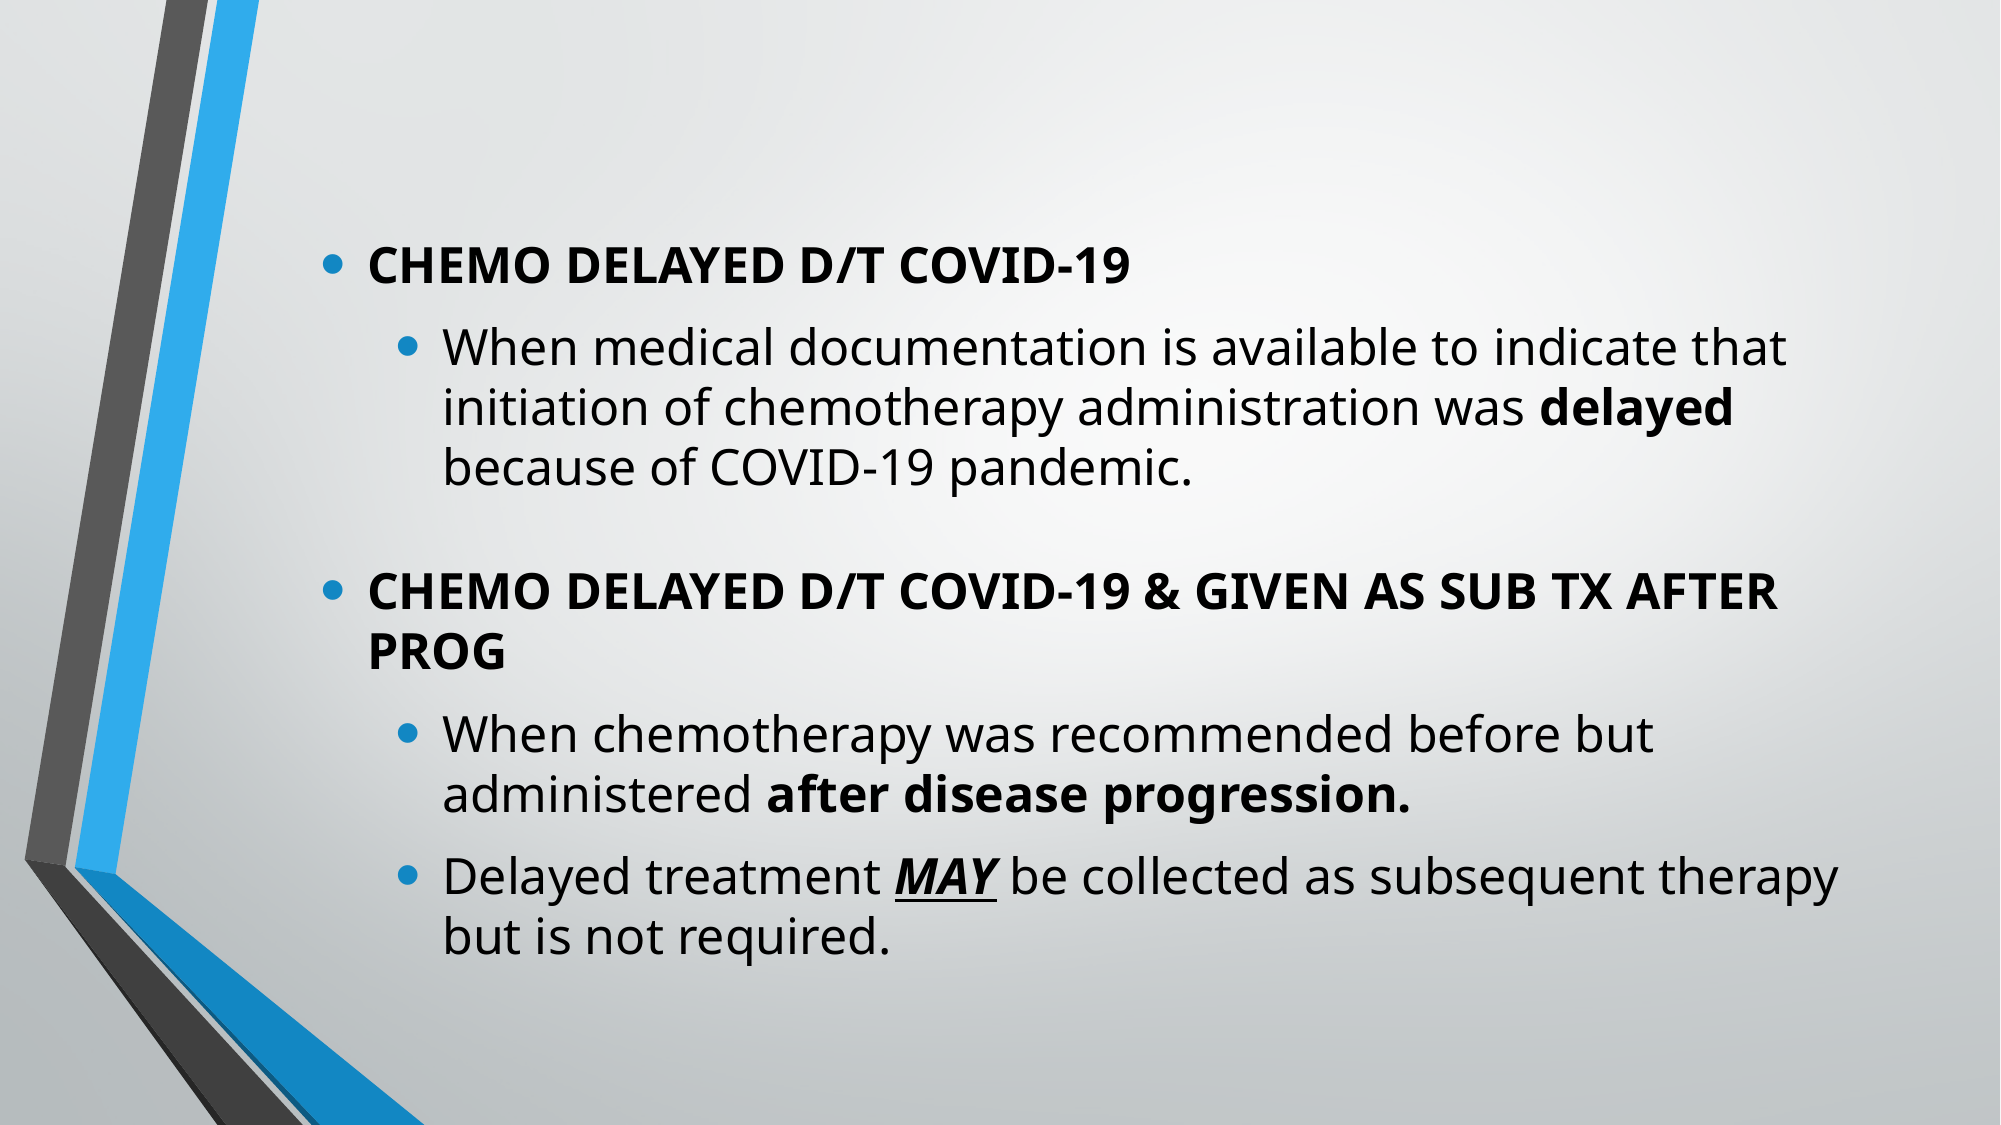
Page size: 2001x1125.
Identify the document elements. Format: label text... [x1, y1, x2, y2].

list CHEMO DELAYED D/T COVID-19 When medical documentation is available to indicate that initiation of chemotherapy administration was delayed because of COVID-19 pandemic. CHEMO DELAYED D/T COVID-19 & GIVEN AS SUB TX AFTER PROG When chemotherapy was recommended before but administered after disease progression. Delayed treatment MAY be collected as subsequent therapy but is not required. [230, 225, 1874, 1055]
